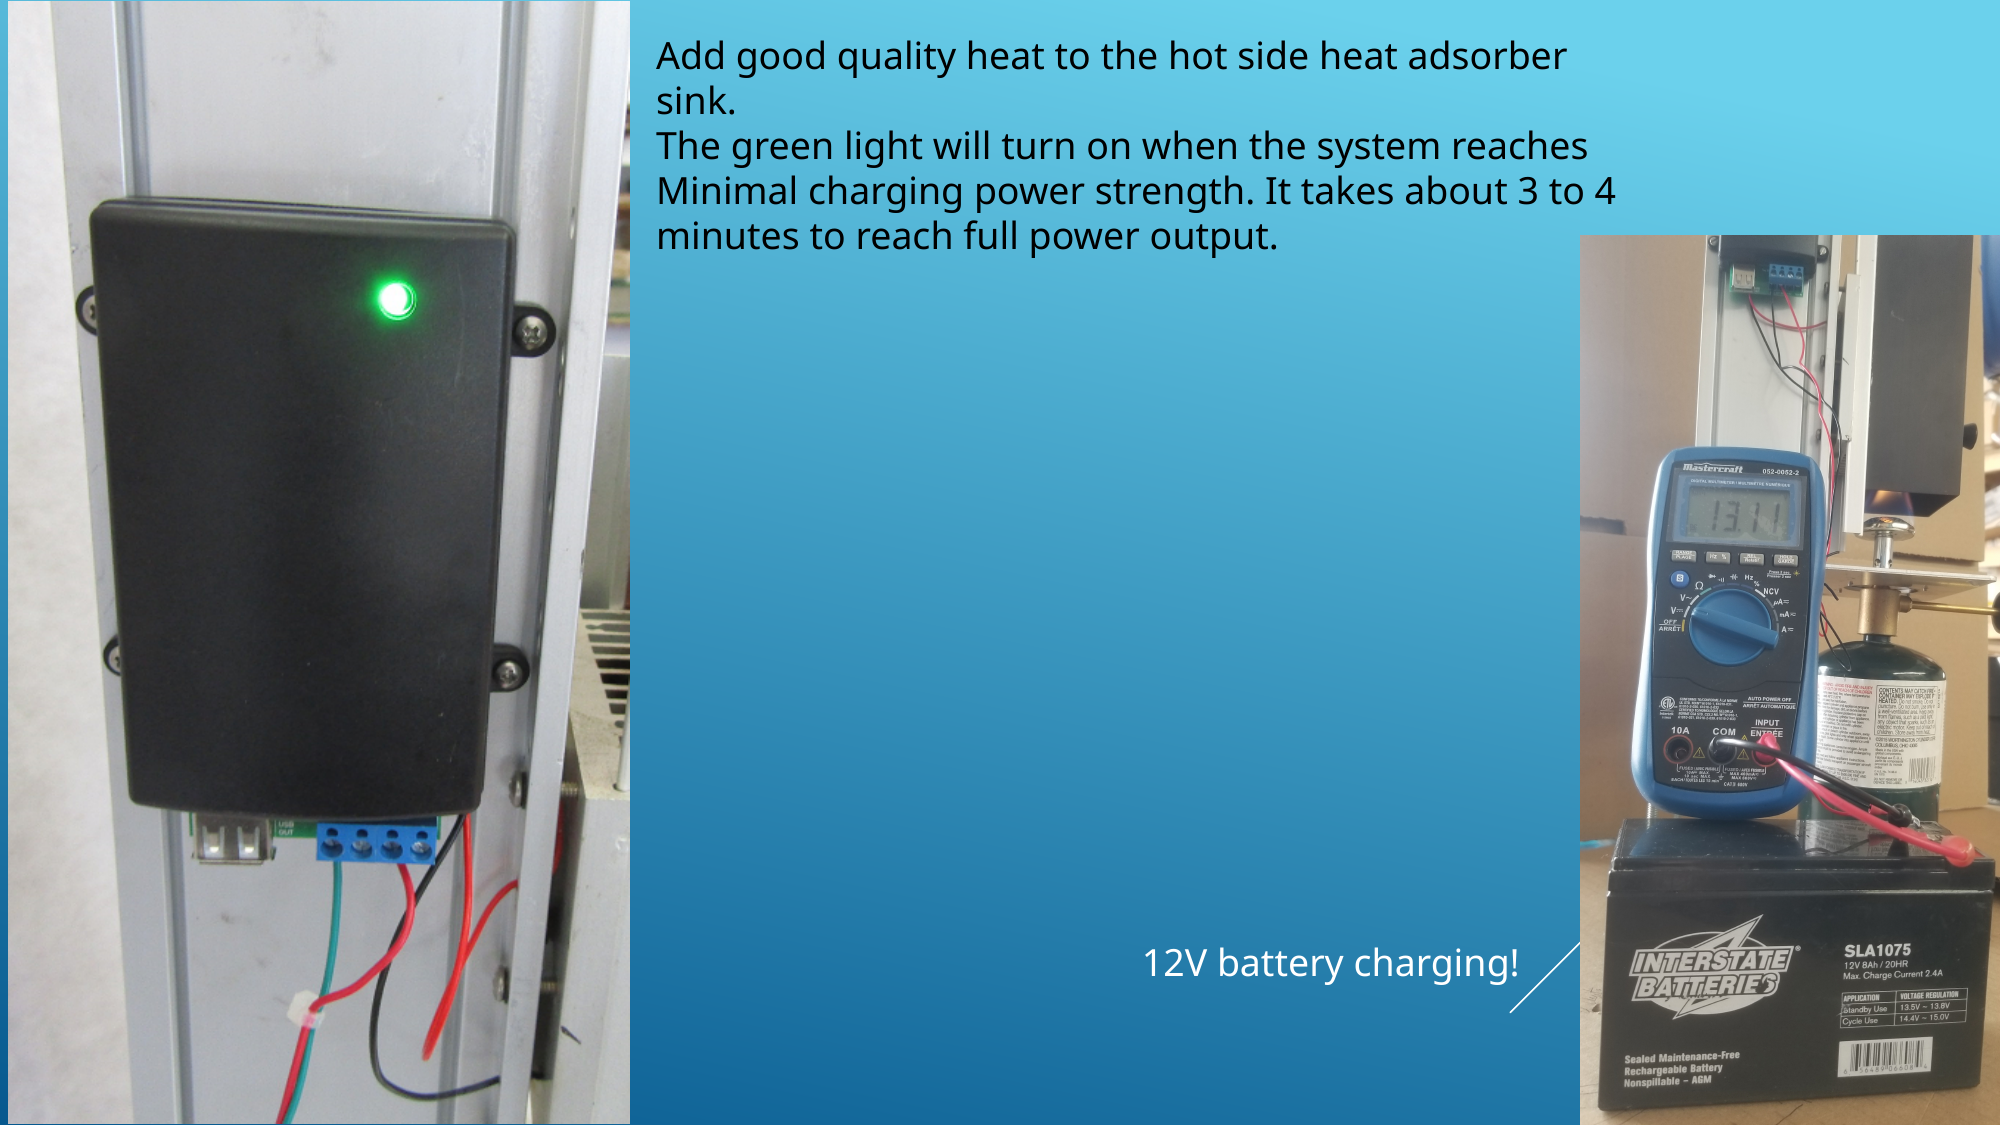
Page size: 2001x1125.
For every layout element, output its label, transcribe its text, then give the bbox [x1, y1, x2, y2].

text_box Add good quality heat to the hot side heat adsorber sink. The green light will turn on when the system reaches Minimal charging power strength. It takes about 3 to 4 minutes to reach full power output. [641, 24, 1668, 265]
picture [1579, 235, 2000, 1125]
text_box 12V battery charging! [1127, 932, 1579, 992]
picture [8, 0, 630, 1124]
